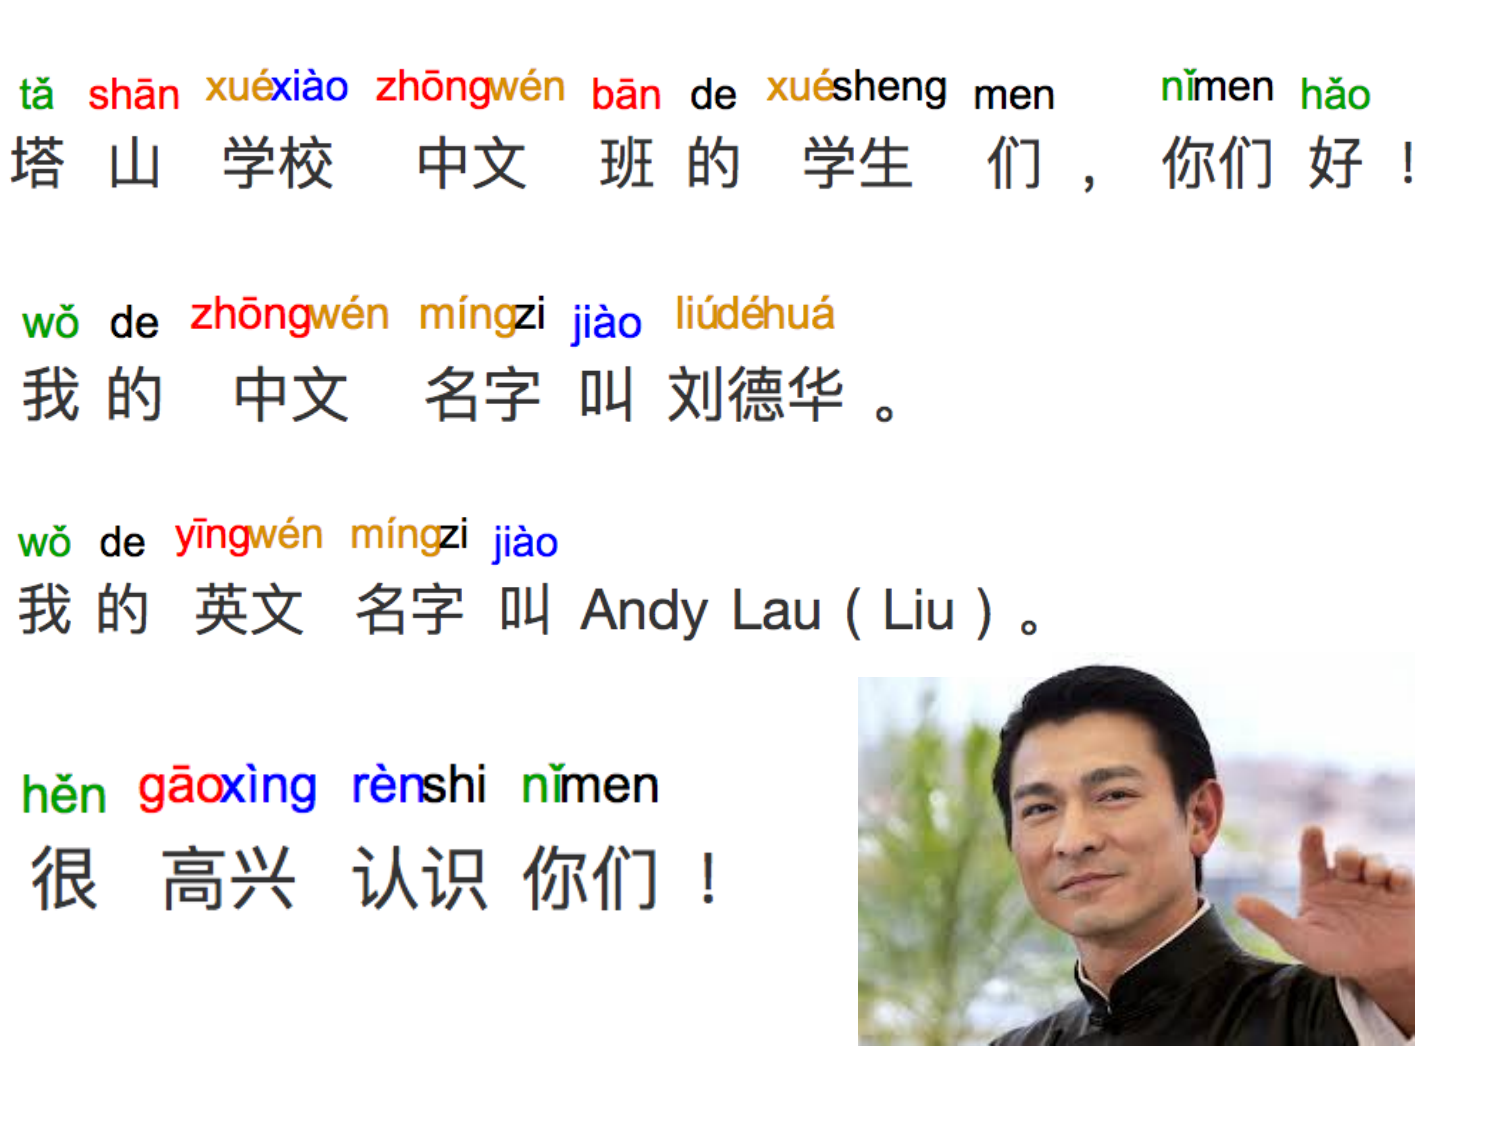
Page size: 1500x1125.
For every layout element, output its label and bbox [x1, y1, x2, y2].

picture [0, 271, 938, 461]
picture [0, 726, 774, 935]
picture [0, 55, 1446, 250]
picture [0, 495, 1415, 1047]
